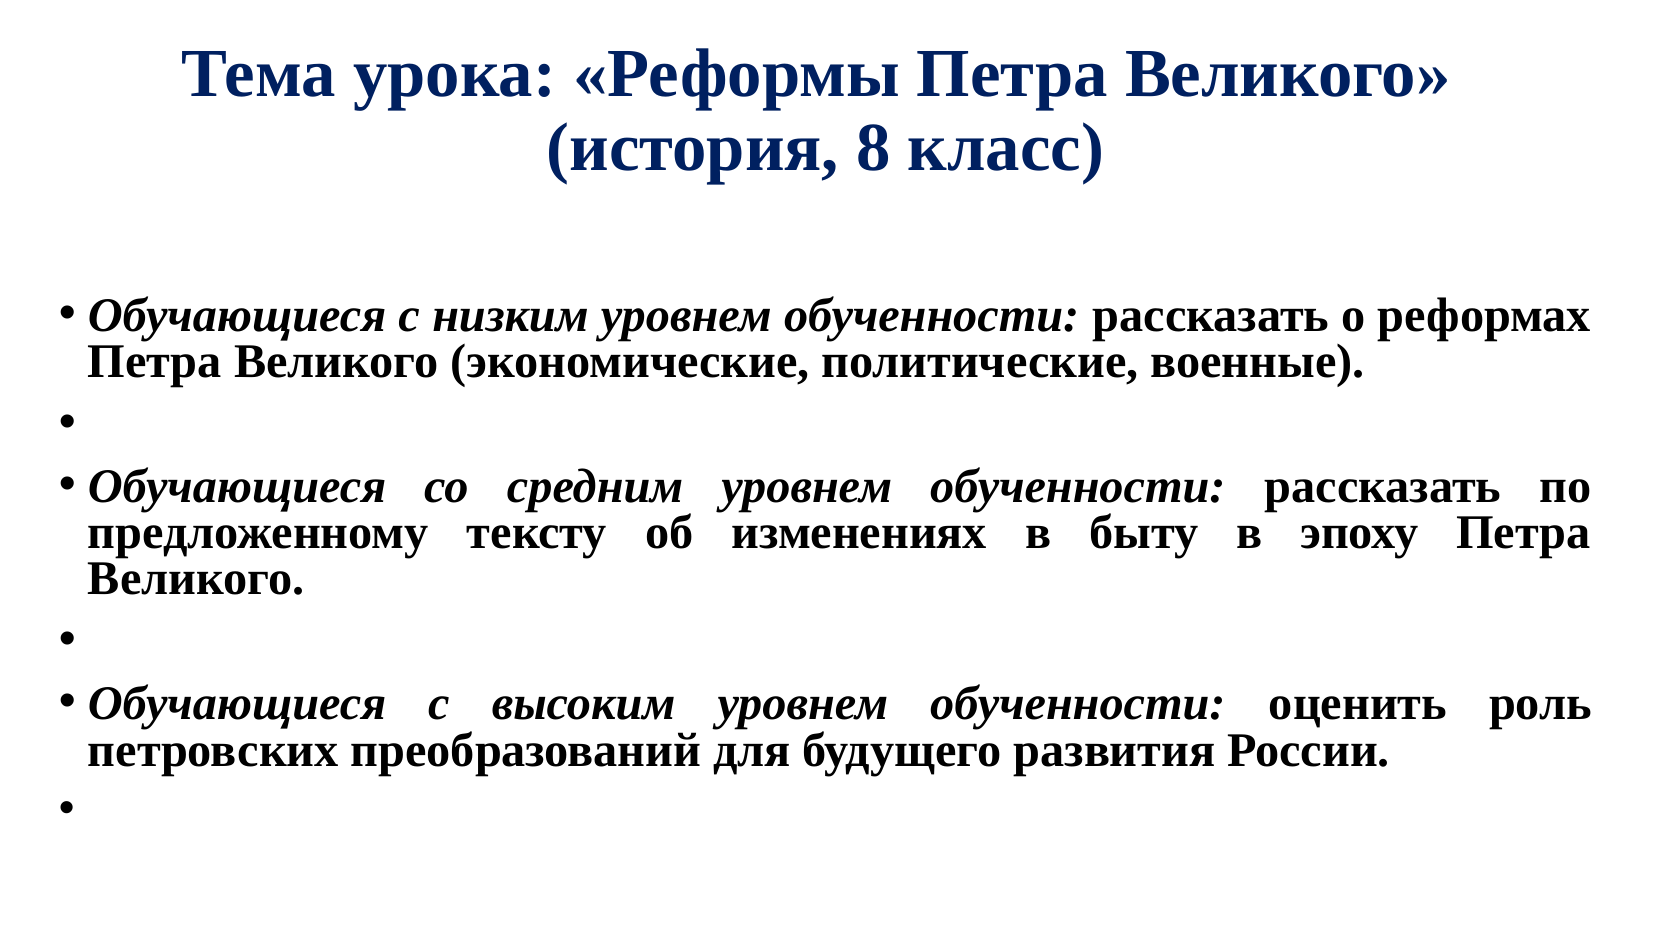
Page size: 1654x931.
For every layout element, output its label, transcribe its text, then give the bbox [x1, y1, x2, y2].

text_box Обучающиеся с низким уровнем обученности: рассказать о реформах Петра Великого (экономические, политические, военные). Обучающиеся со средним уровнем обученности: рассказать по предложенному тексту об изменениях в быту в эпоху Петра Великого. Обучающиеся с высоким уровнем обученности: оценить роль петровских преобразований для будущего развития России. [44, 286, 1607, 890]
text_box Тема урока: «Реформы Петра Великого» (история, 8 класс) [44, 23, 1607, 200]
